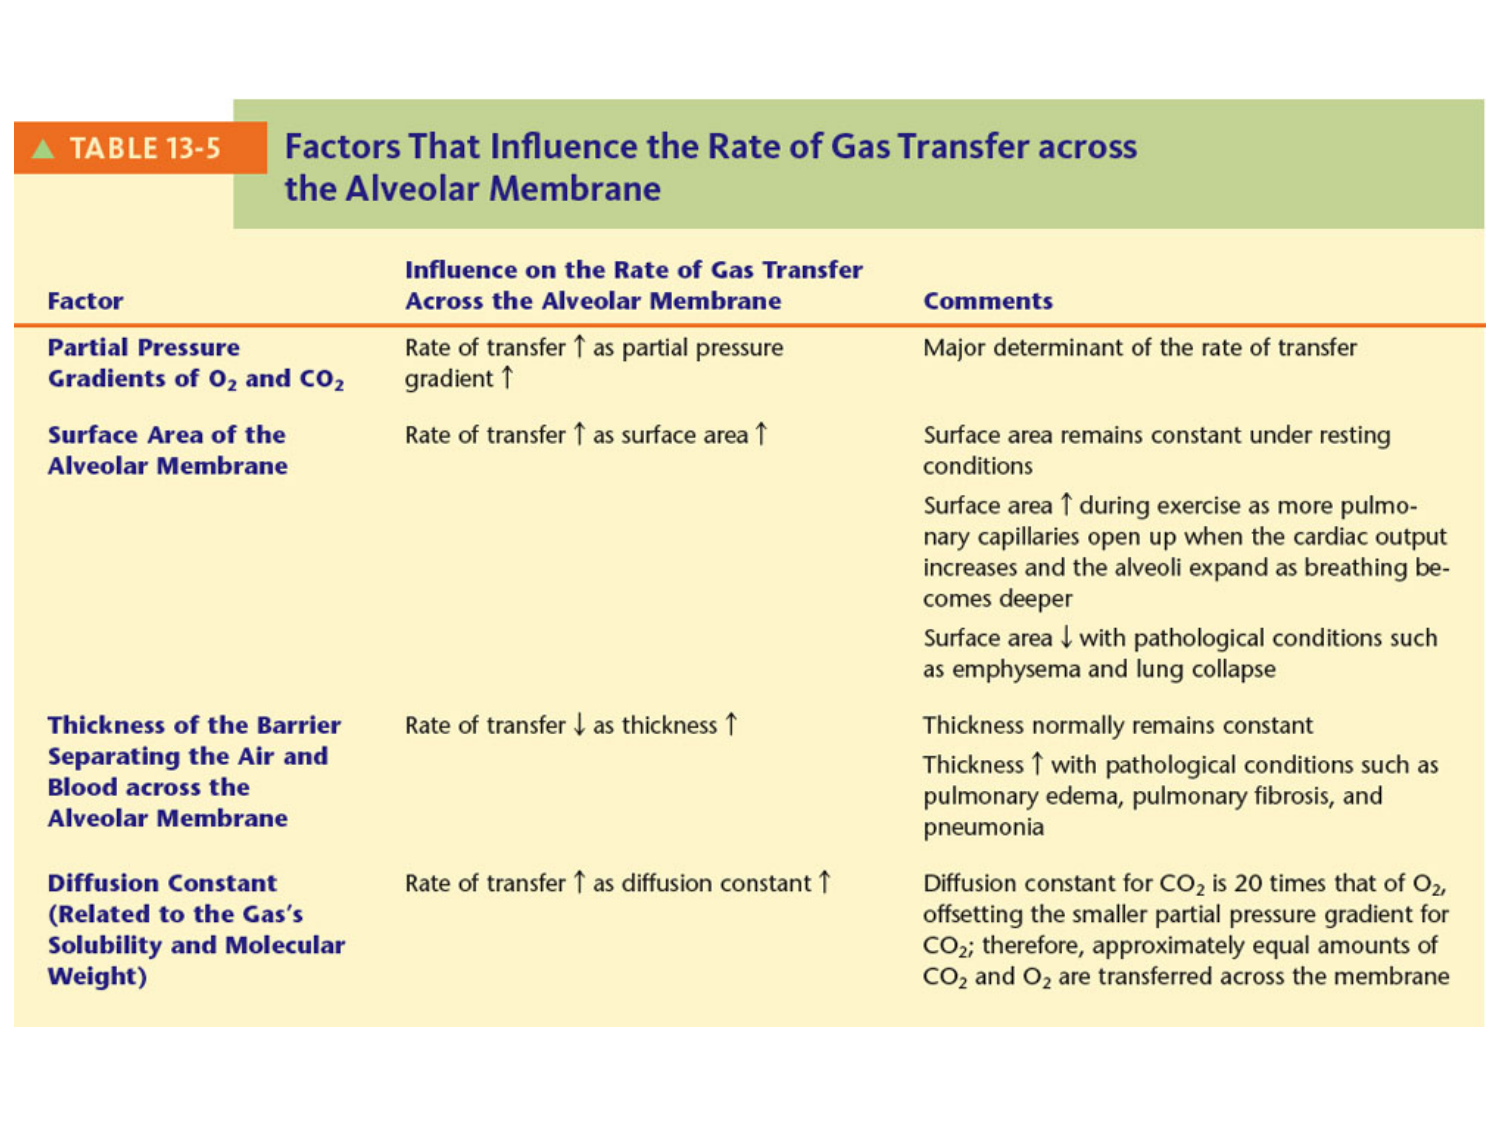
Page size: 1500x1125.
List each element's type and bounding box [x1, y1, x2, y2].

picture [14, 98, 1486, 1027]
